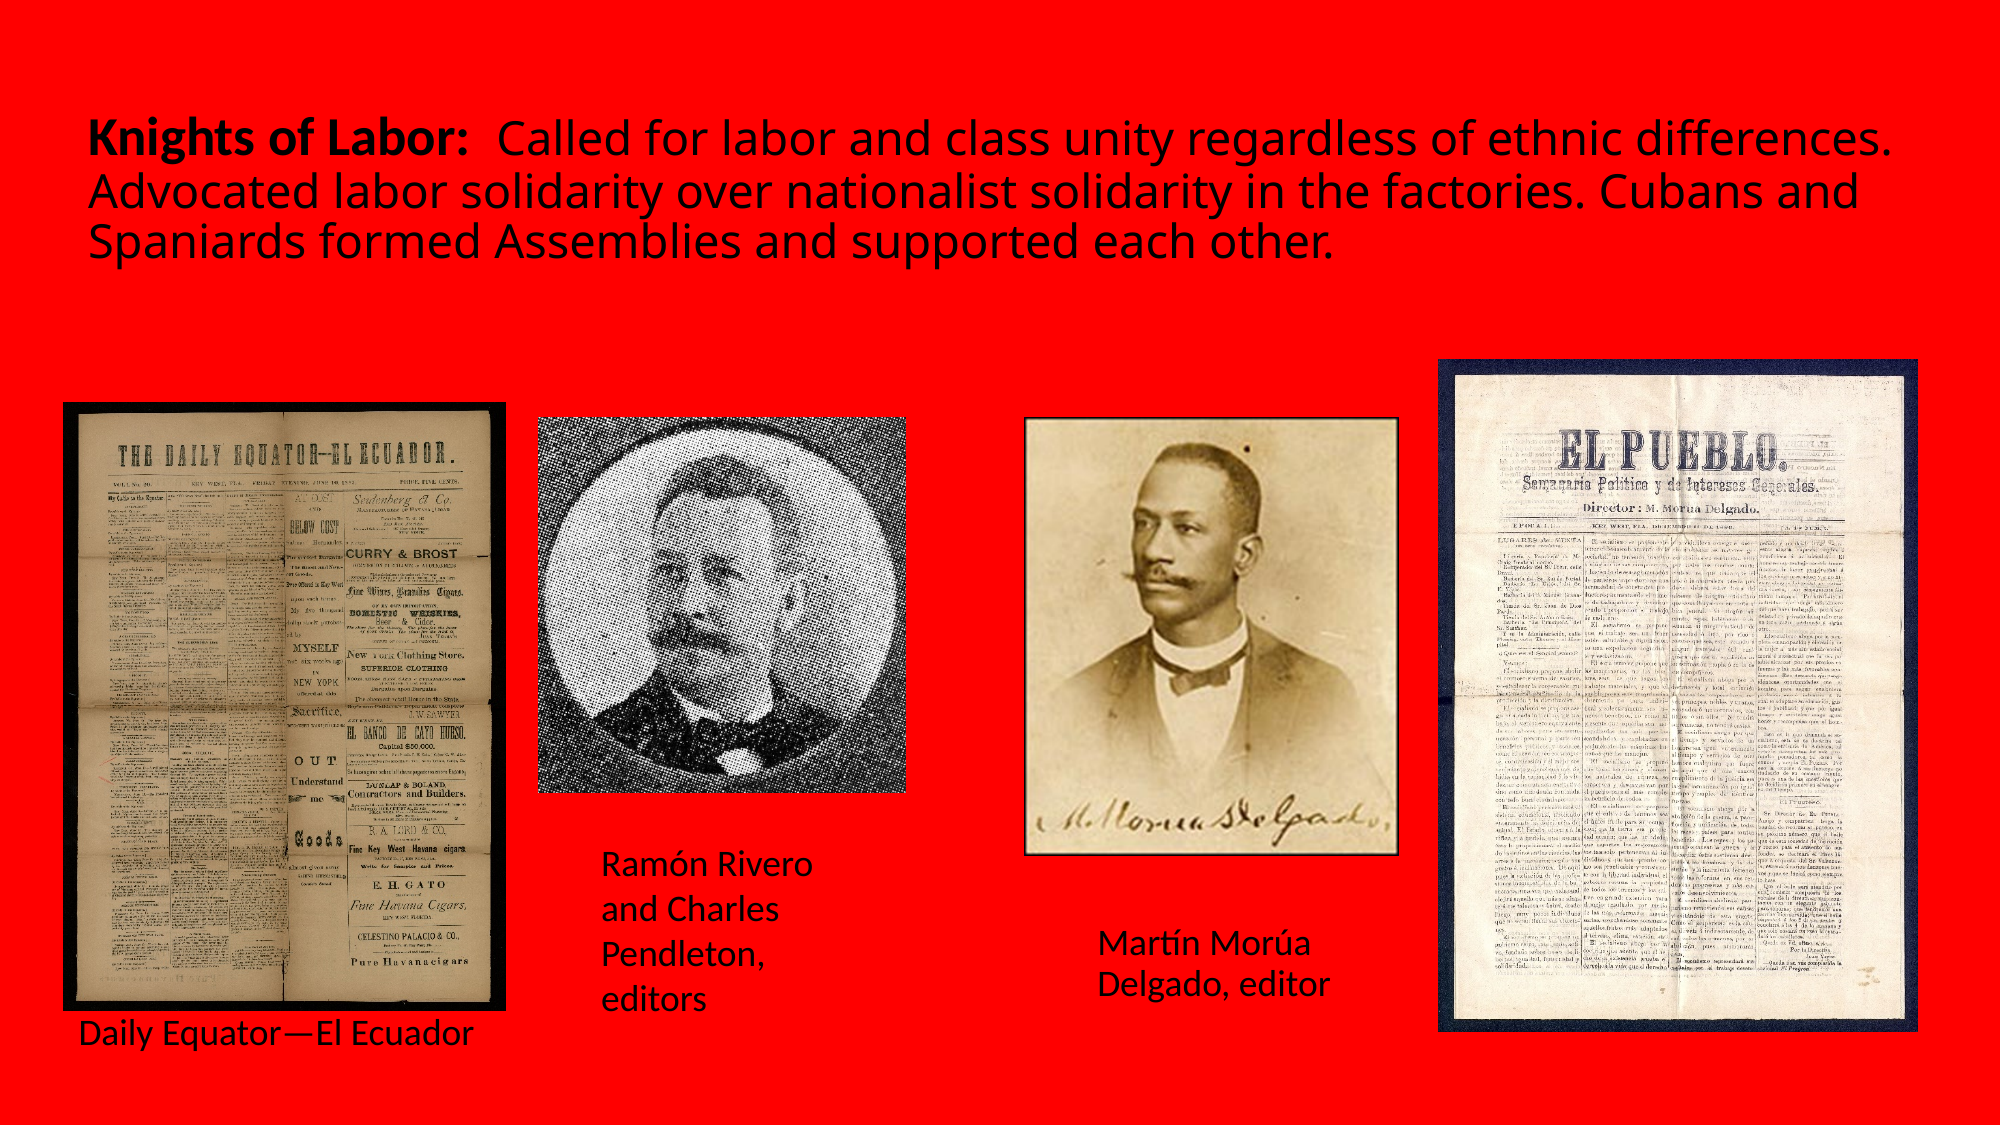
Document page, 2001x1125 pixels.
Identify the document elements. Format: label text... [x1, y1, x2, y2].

picture [63, 402, 506, 1011]
text_box Ramón Rivero and Charles Pendleton, editors [586, 831, 842, 1027]
picture [1024, 417, 1399, 856]
list Martín Morúa Delgado, editor [1082, 915, 1403, 968]
title Knights of Labor: Called for labor and class unity regardless of ethnic differences. Advocated labor solidarity over nationalist solidarity in the factories. Cubans and Spaniards formed Assemblies and supported each other. [73, 69, 1977, 277]
text_box Daily Equator—El Ecuador [63, 1011, 497, 1061]
picture [1438, 359, 1918, 1032]
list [538, 417, 906, 793]
